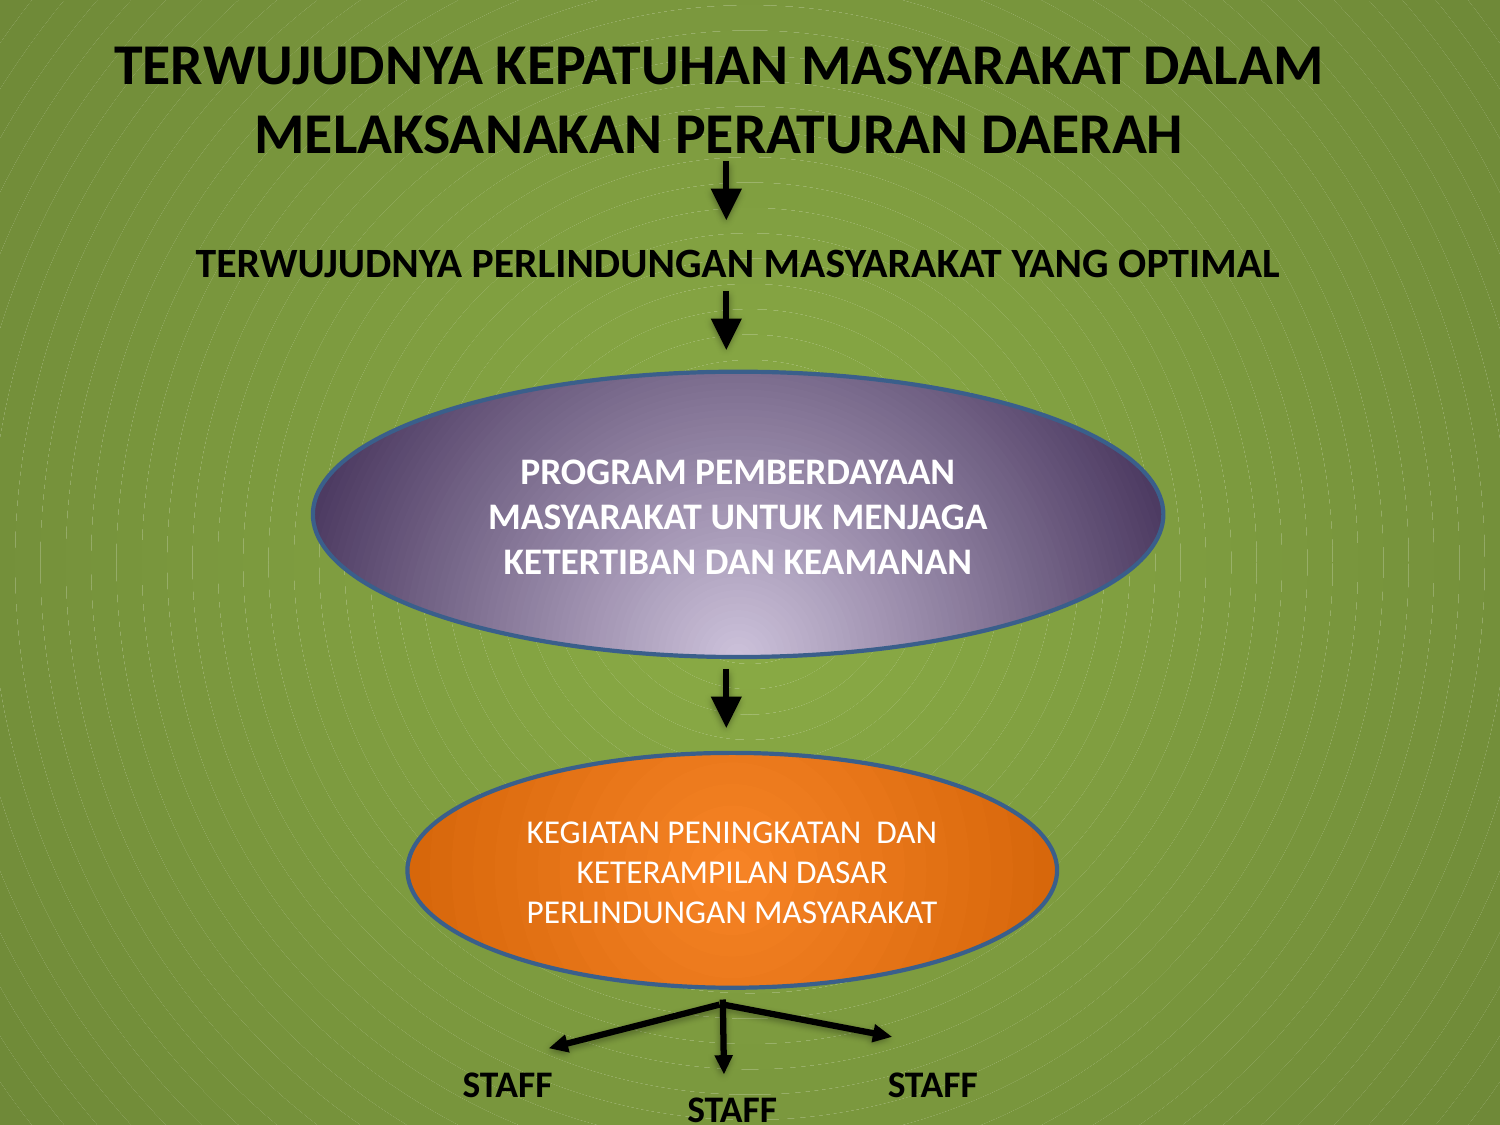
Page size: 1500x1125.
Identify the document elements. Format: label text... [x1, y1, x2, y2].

text_box TERWUJUDNYA PERLINDUNGAN MASYARAKAT YANG OPTIMAL [147, 219, 1329, 303]
text_box STAFF [382, 1021, 606, 1125]
text_box STAFF [606, 1046, 807, 1125]
text_box KEGIATAN PENINGKATAN DAN KETERAMPILAN DASAR PERLINDUNGAN MASYARAKAT [405, 750, 1060, 990]
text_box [548, 1004, 720, 1049]
title TERWUJUDNYA KEPATUHAN MASYARAKAT DALAM MELAKSANAKAN PERATURAN DAERAH [75, 19, 1365, 173]
text_box STAFF [807, 1021, 1059, 1125]
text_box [729, 1004, 892, 1037]
text_box PROGRAM PEMBERDAYAAN MASYARAKAT UNTUK MENJAGA KETERTIBAN DAN KEAMANAN [310, 369, 1166, 660]
